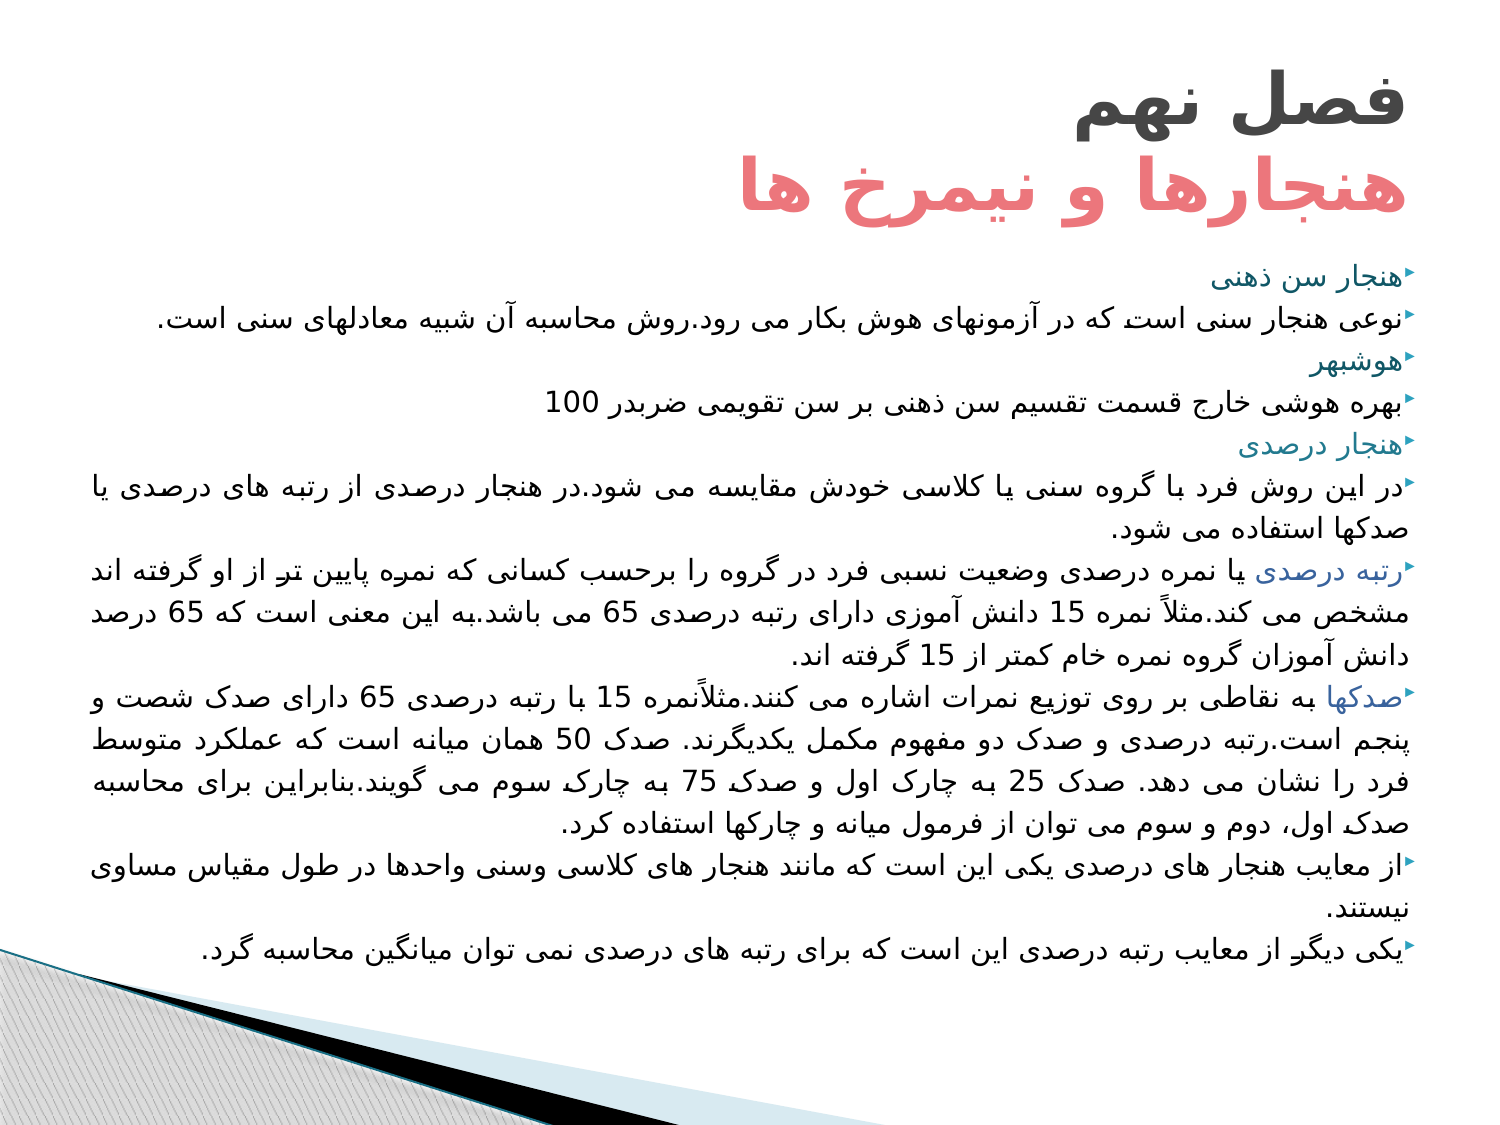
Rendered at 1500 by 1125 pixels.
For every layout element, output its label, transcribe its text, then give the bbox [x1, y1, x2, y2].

list هنجار سن ذهنی نوعی هنجار سنی است که در آزمونهای هوش بکار می رود.روش محاسبه آن شبیه معادلهای سنی است. هوشبهر بهره هوشی خارج قسمت تقسیم سن ذهنی بر سن تقویمی ضربدر 100 هنجار درصدی در این روش فرد با گروه سنی یا کلاسی خودش مقایسه می شود.در هنجار درصدی از رتبه های درصدی یا صدکها استفاده می شود. رتبه درصدی یا نمره درصدی وضعیت نسبی فرد در گروه را برحسب کسانی که نمره پایین تر از او گرفته اند مشخص می کند.مثلاً نمره 15 دانش آموزی دارای رتبه درصدی 65 می باشد.به این معنی است که 65 درصد دانش آموزان گروه نمره خام کمتر از 15 گرفته اند. صدکها به نقاطی بر روی توزیع نمرات اشاره می کنند.مثلاًنمره 15 با رتبه درصدی 65 دارای صدک شصت و پنجم است.رتبه درصدی و صدک دو مفهوم مکمل یکدیگرند. صدک 50 همان میانه است که عملکرد متوسط فرد را نشان می دهد. صدک 25 به چارک اول و صدک 75 به چارک سوم می گویند.بنابراین برای محاسبه صدک اول، دوم و سوم می توان از فرمول میانه و چارکها استفاده کرد. از معایب هنجار های درصدی یکی این است که مانند هنجار های کلاسی وسنی واحدها در طول مقیاس مساوی نیستند. یکی دیگر از معایب رتبه درصدی این است که برای رتبه های درصدی نمی توان میانگین محاسبه گرد. [75, 243, 1425, 986]
title فصل نهم هنجارها و نیمرخ ها [75, 45, 1425, 233]
